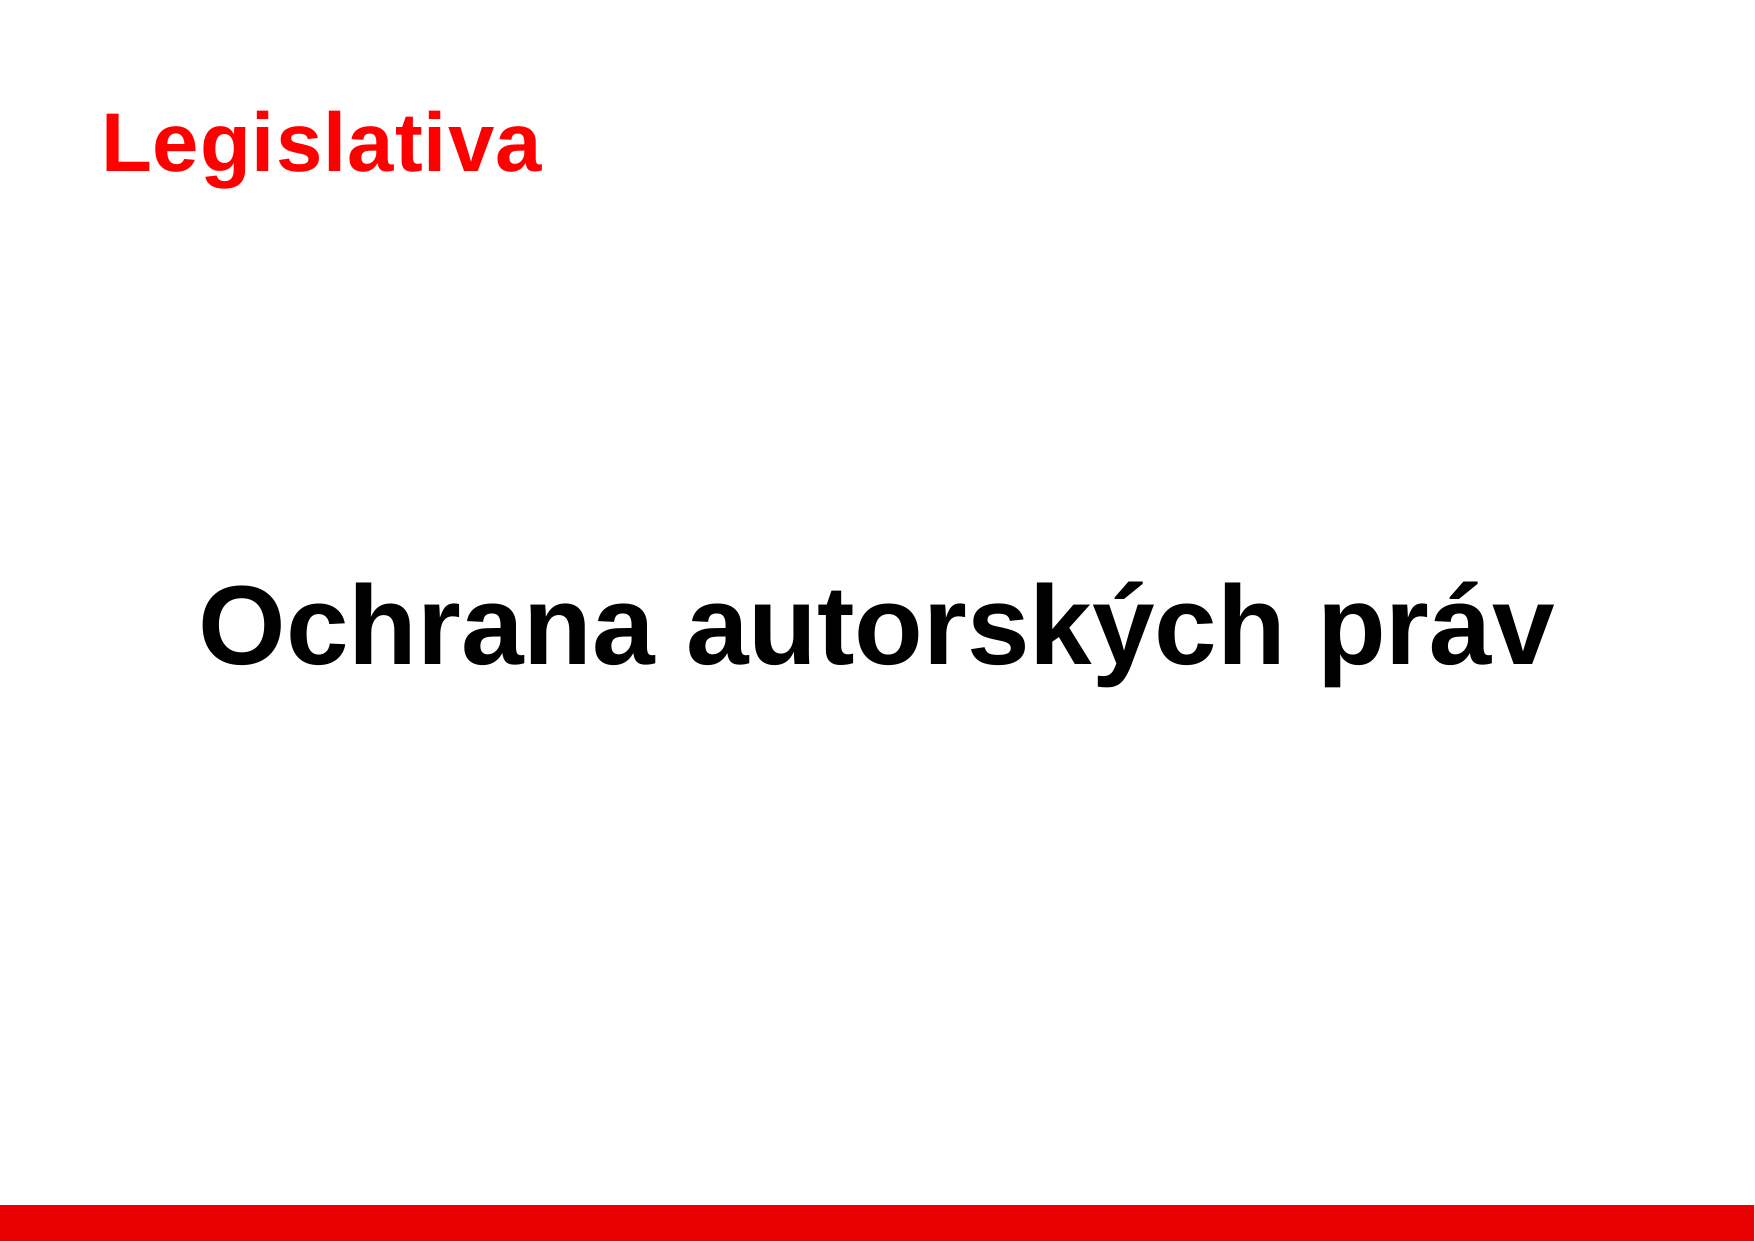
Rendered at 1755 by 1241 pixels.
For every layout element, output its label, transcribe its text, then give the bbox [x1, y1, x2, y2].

text_box Ochrana autorských práv [183, 544, 1571, 695]
picture [0, 1205, 1755, 1241]
text_box Legislativa [86, 80, 558, 196]
